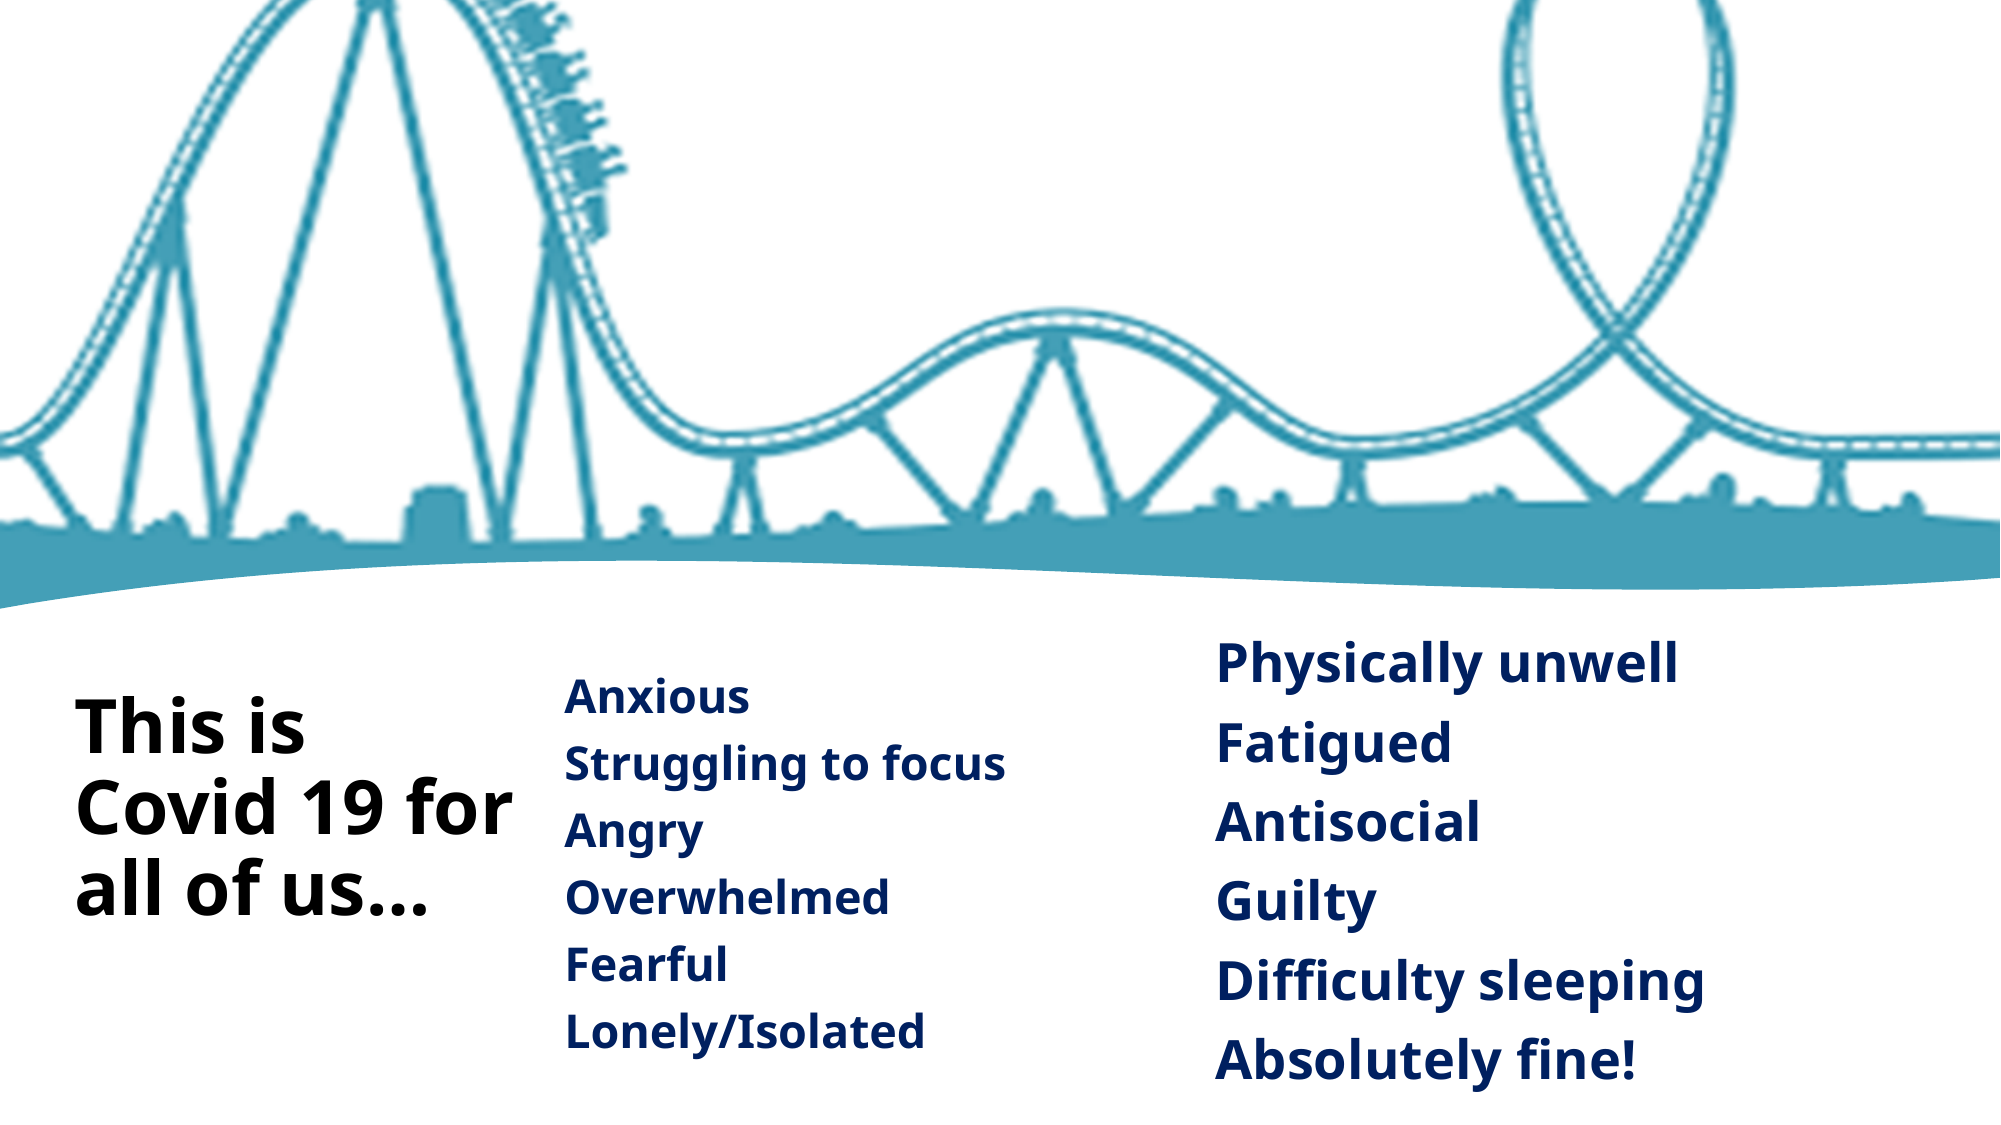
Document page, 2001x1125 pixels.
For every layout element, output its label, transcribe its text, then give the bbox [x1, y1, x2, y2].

picture [0, 0, 2000, 609]
list Anxious Struggling to focus Angry Overwhelmed Fearful Lonely/Isolated [549, 666, 1094, 1069]
text_box Physically unwell Fatigued Antisocial Guilty Difficulty sleeping Absolutely fine! [1200, 628, 1889, 1125]
title This is Covid 19 for all of us… [59, 609, 534, 1011]
